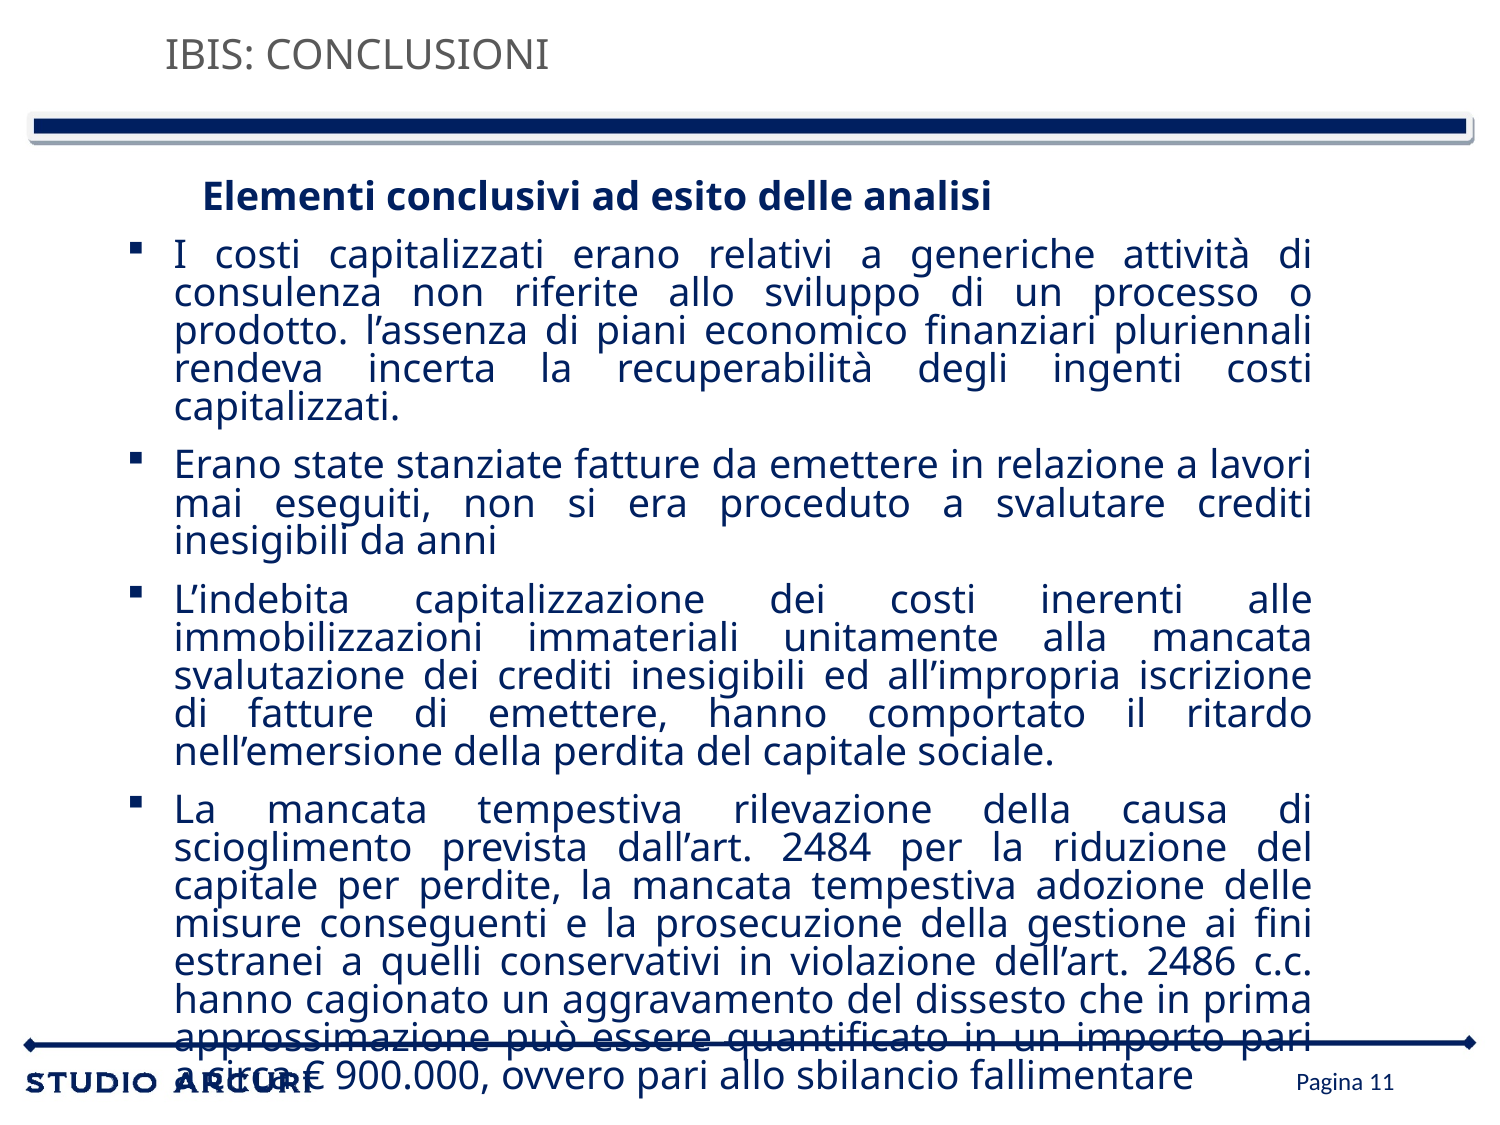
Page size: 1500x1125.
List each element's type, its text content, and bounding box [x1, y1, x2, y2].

title IBIS: CONCLUSIONI [150, 19, 1500, 88]
picture [0, 0, 1500, 1125]
text_box Pagina 11 [1281, 1058, 1412, 1125]
text_box Elementi conclusivi ad esito delle analisi I costi capitalizzati erano relativi a generiche attività di consulenza non riferite allo sviluppo di un processo o prodotto. l’assenza di piani economico finanziari pluriennali rendeva incerta la recuperabilità degli ingenti costi capitalizzati. Erano state stanziate fatture da emettere in relazione a lavori mai eseguiti, non si era proceduto a svalutare crediti inesigibili da anni L’indebita capitalizzazione dei costi inerenti alle immobilizzazioni immateriali unitamente alla mancata svalutazione dei crediti inesigibili ed all’impropria iscrizione di fatture di emettere, hanno comportato il ritardo nell’emersione della perdita del capitale sociale. La mancata tempestiva rilevazione della causa di scioglimento prevista dall’art. 2484 per la riduzione del capitale per perdite, la mancata tempestiva adozione delle misure conseguenti e la prosecuzione della gestione ai fini estranei a quelli conservativi in violazione dell’art. 2486 c.c. hanno cagionato un aggravamento del dissesto che in prima approssimazione può essere quantificato in un importo pari a circa € 900.000, ovvero pari allo sbilancio fallimentare [112, 172, 1329, 1105]
